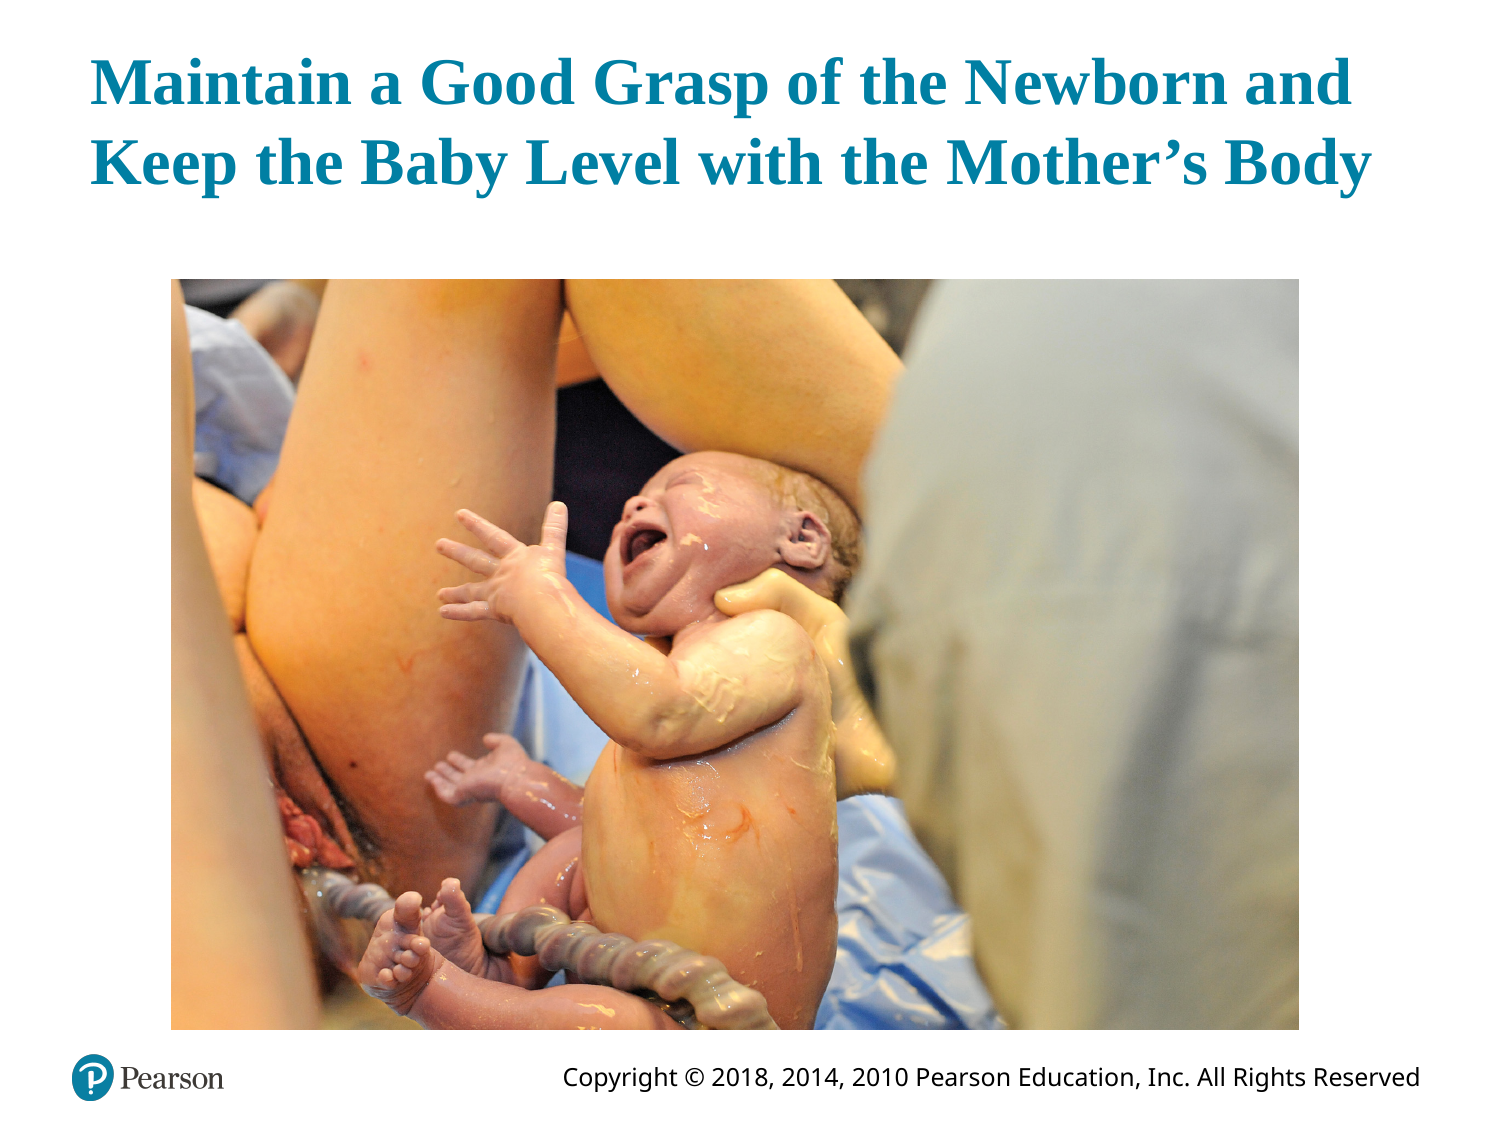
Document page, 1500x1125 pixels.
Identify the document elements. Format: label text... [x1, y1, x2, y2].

picture [72, 1054, 88, 1070]
title Maintain a Good Grasp of the Newborn and Keep the Baby Level with the Mother’s Body [75, 37, 1425, 213]
picture [98, 1054, 224, 1101]
picture [72, 1087, 83, 1101]
picture [80, 1063, 106, 1088]
picture [171, 279, 1300, 1030]
